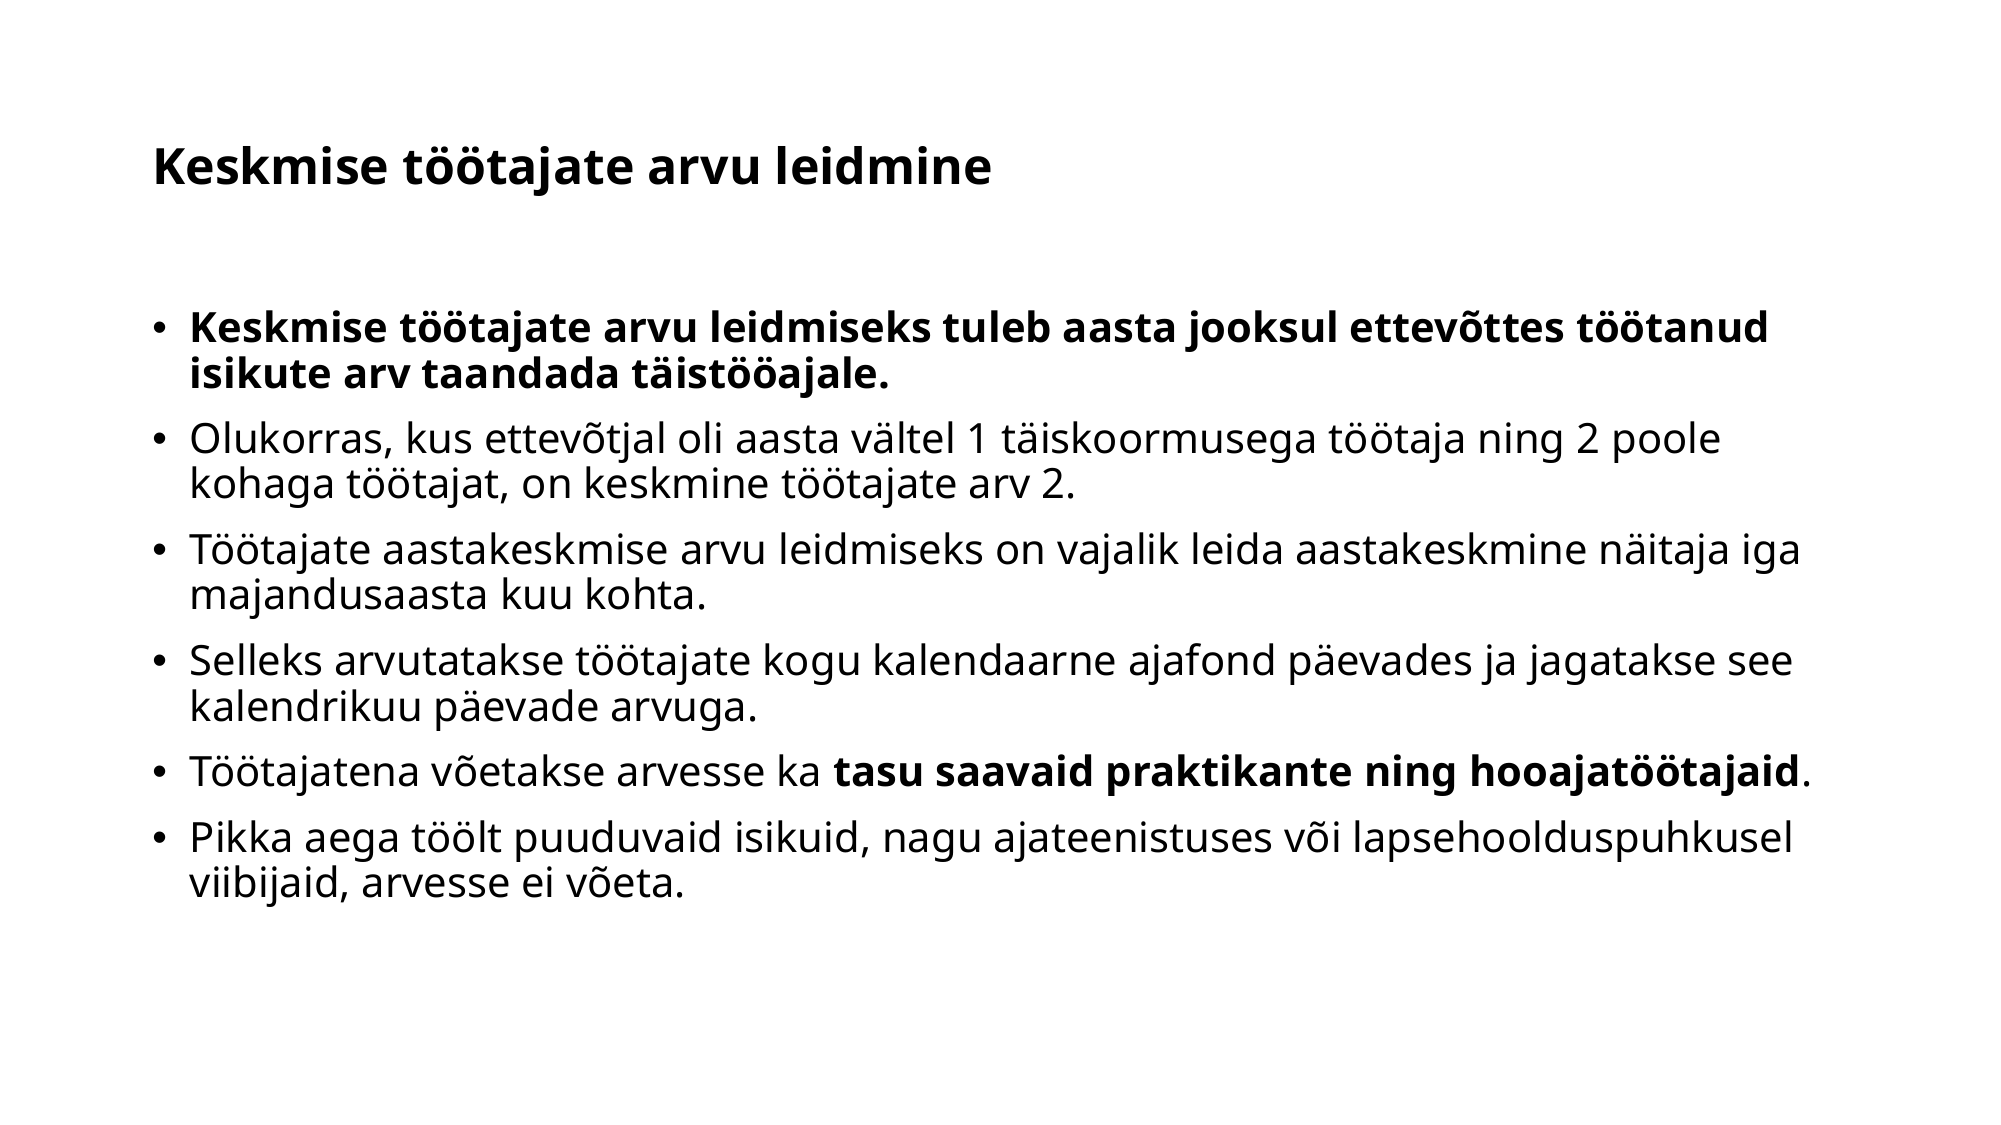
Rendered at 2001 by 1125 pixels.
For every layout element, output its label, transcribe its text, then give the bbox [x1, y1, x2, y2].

list Keskmise töötajate arvu leidmiseks tuleb aasta jooksul ettevõttes töötanud isikute arv taandada täistööajale. Olukorras, kus ettevõtjal oli aasta vältel 1 täiskoormusega töötaja ning 2 poole kohaga töötajat, on keskmine töötajate arv 2. Töötajate aastakeskmise arvu leidmiseks on vajalik leida aastakeskmine näitaja iga majandusaasta kuu kohta. Selleks arvutatakse töötajate kogu kalendaarne ajafond päevades ja jagatakse see kalendrikuu päevade arvuga. Töötajatena võetakse arvesse ka tasu saavaid praktikante ning hooajatöötajaid. Pikka aega töölt puuduvaid isikuid, nagu ajateenistuses või lapsehoolduspuhkusel viibijaid, arvesse ei võeta. [137, 299, 1863, 1014]
title Keskmise töötajate arvu leidmine [137, 59, 1863, 278]
